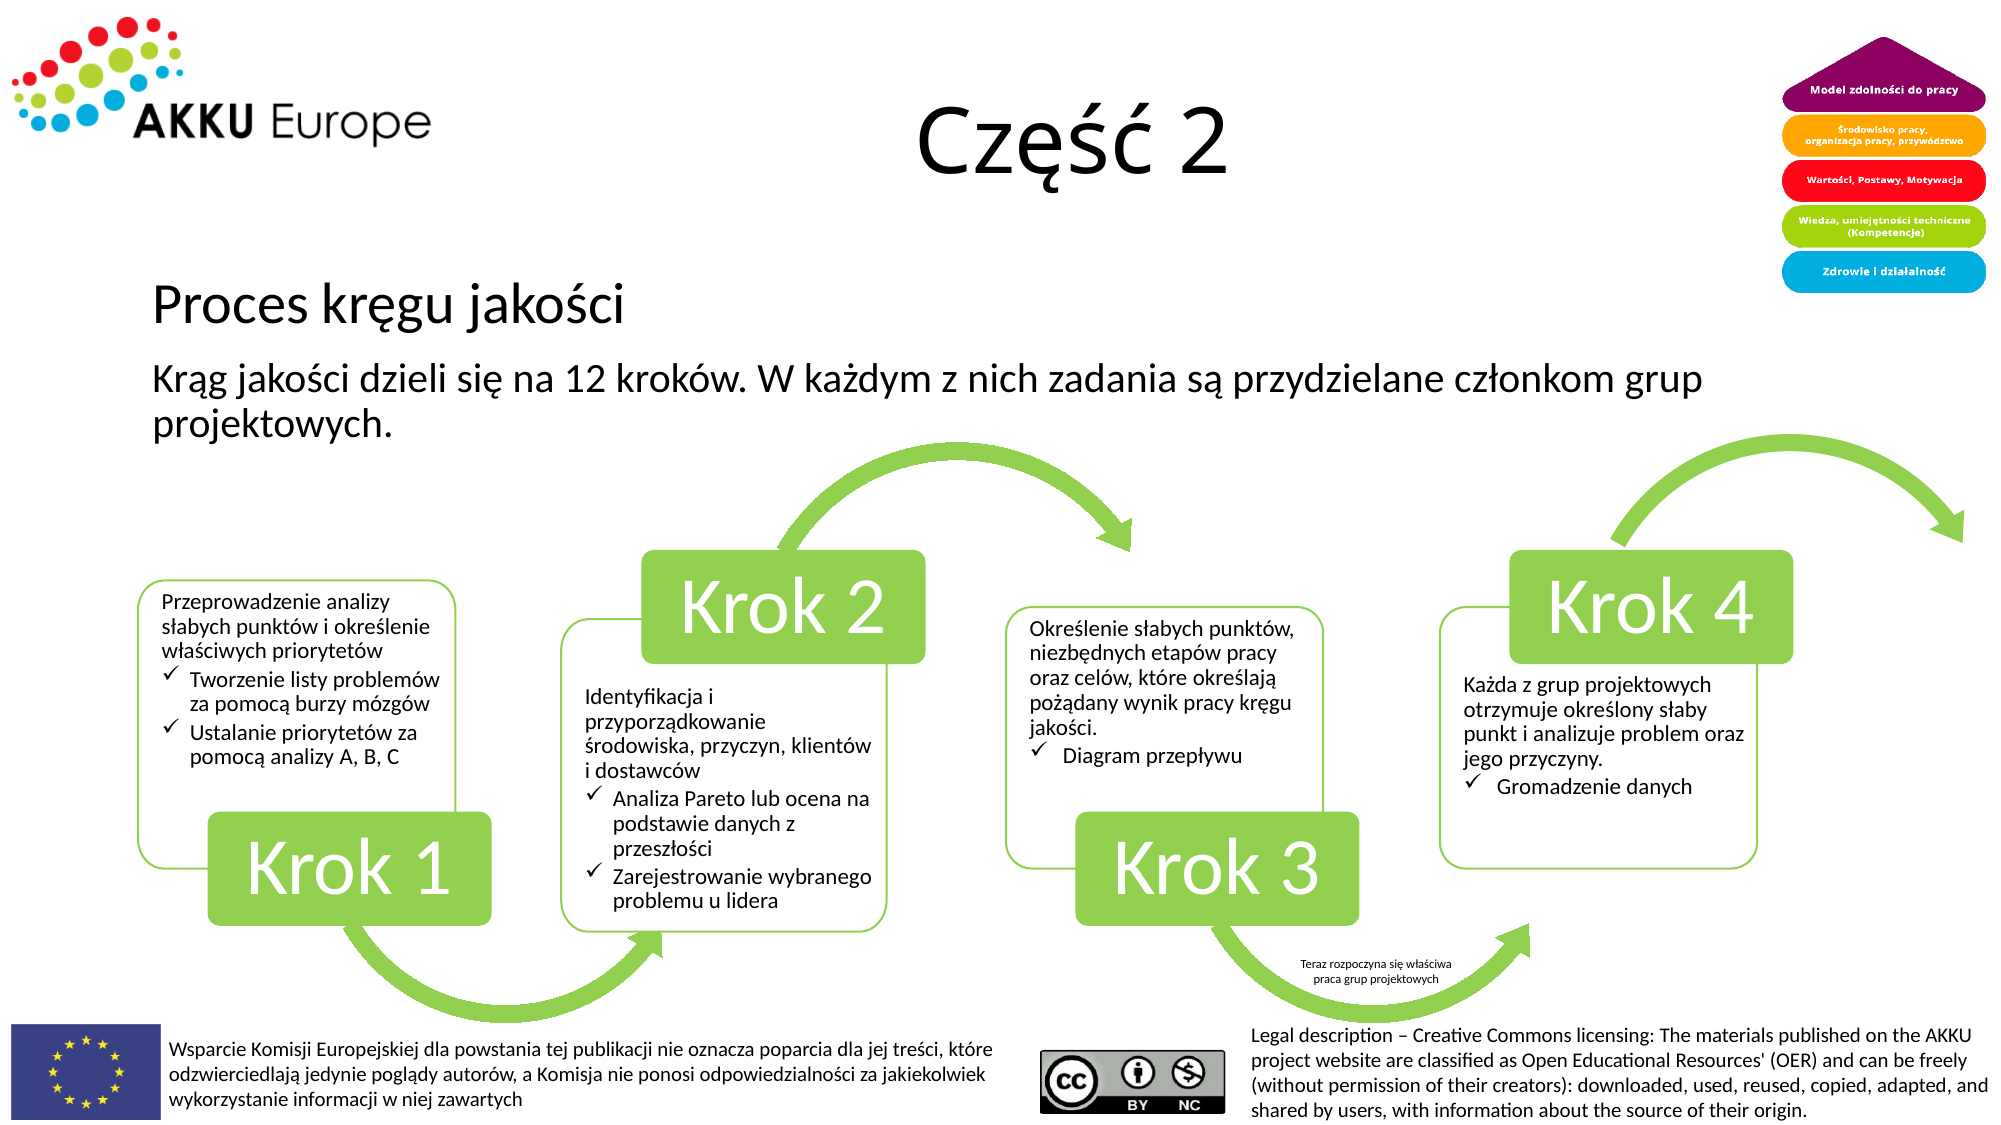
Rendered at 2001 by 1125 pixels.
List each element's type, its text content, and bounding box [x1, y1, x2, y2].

picture [1040, 1049, 1226, 1114]
text_box Legal description – Creative Commons licensing: The materials published on the AKKU project website are classified as Open Educational Resources' (OER) and can be freely (without permission of their creators): downloaded, used, reused, copied, adapted, and shared by users, with information about the source of their origin. [1236, 1013, 2000, 1125]
picture [1782, 280, 1794, 293]
picture [11, 1024, 161, 1120]
picture [1975, 282, 1986, 293]
text_box Wsparcie Komisji Europejskiej dla powstania tej publikacji nie oznacza poparcia dla jej treści, które odzwierciedlają jedynie poglądy autorów, a Komisja nie ponosi odpowiedzialności za jakiekolwiek wykorzystanie informacji w niej zawartych [161, 1035, 1009, 1118]
picture [1782, 37, 1986, 264]
title Część 2 [447, 51, 1722, 238]
text_box [1793, 434, 1965, 544]
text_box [138, 431, 1793, 1035]
list Proces kręgu jakości Krąg jakości dzieli się na 12 kroków. W każdym z nich zadania są przydzielane członkom grup projektowych. [137, 265, 1793, 601]
picture [0, 5, 443, 160]
